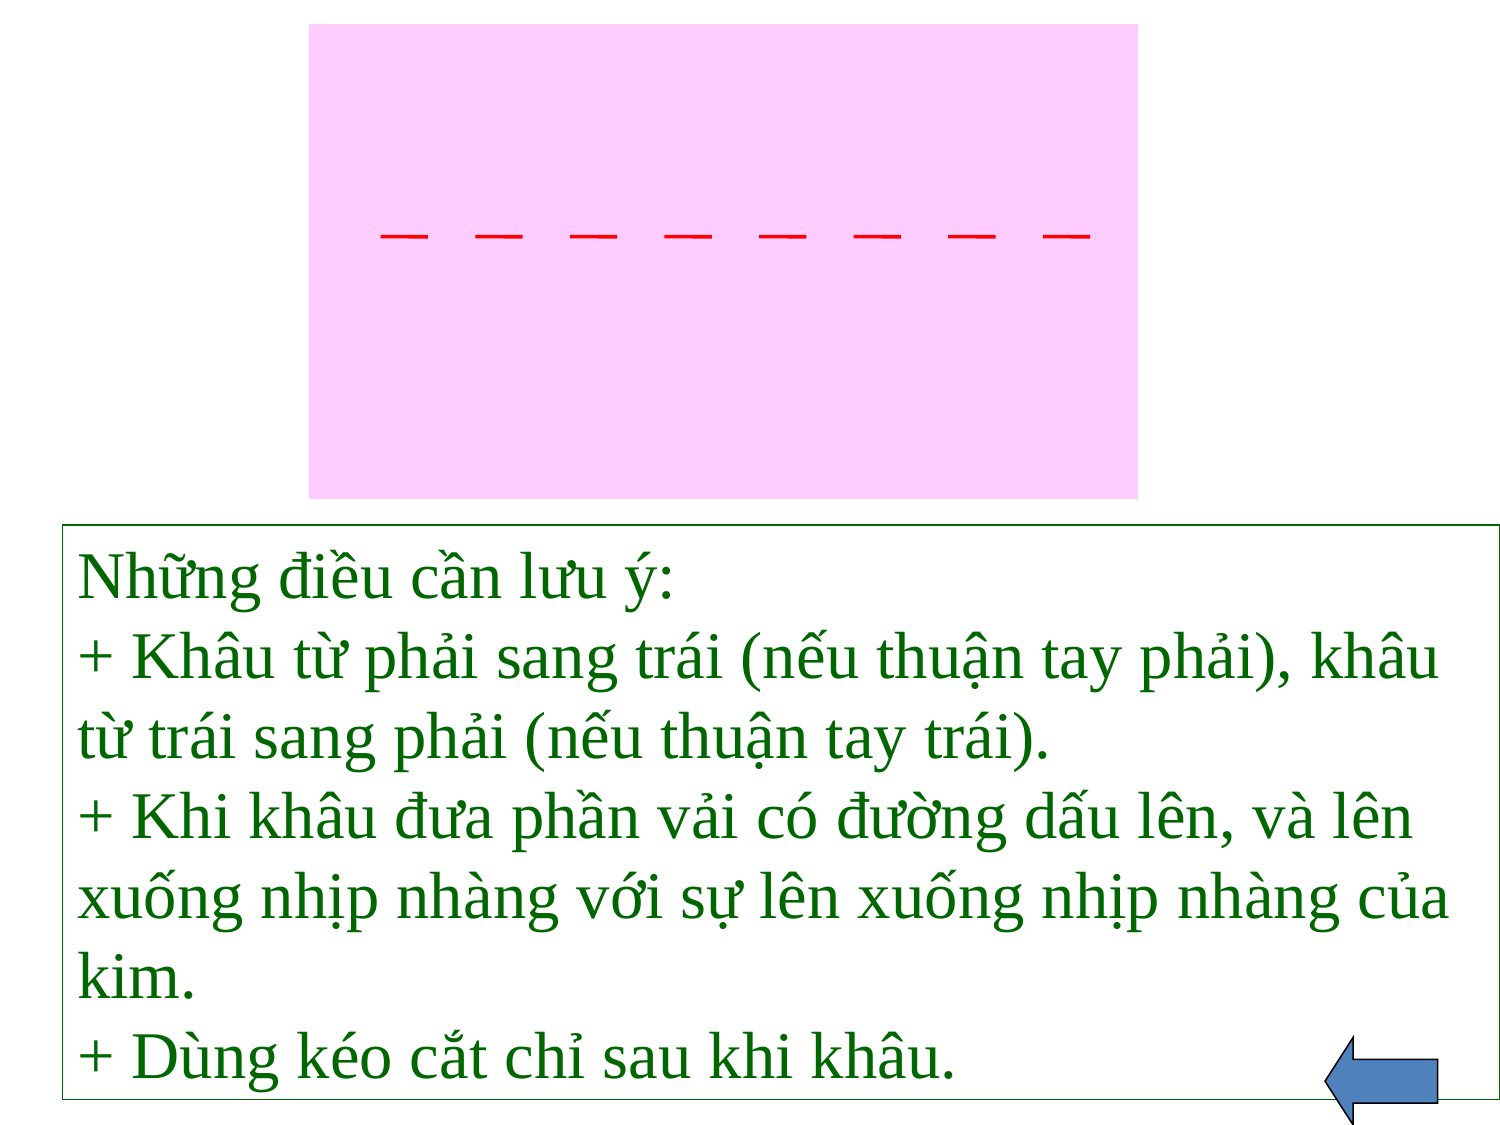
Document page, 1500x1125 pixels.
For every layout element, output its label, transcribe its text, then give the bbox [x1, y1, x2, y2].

text_box Những điều cần lưu ý: + Khâu từ phải sang trái (nếu thuận tay phải), khâu từ trái sang phải (nếu thuận tay trái). + Khi khâu đưa phần vải có đường dấu lên, và lên xuống nhịp nhàng với sự lên xuống nhịp nhàng của kim. + Dùng kéo cắt chỉ sau khi khâu. [62, 524, 1500, 1100]
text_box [309, 24, 1138, 499]
text_box [1325, 1037, 1438, 1125]
